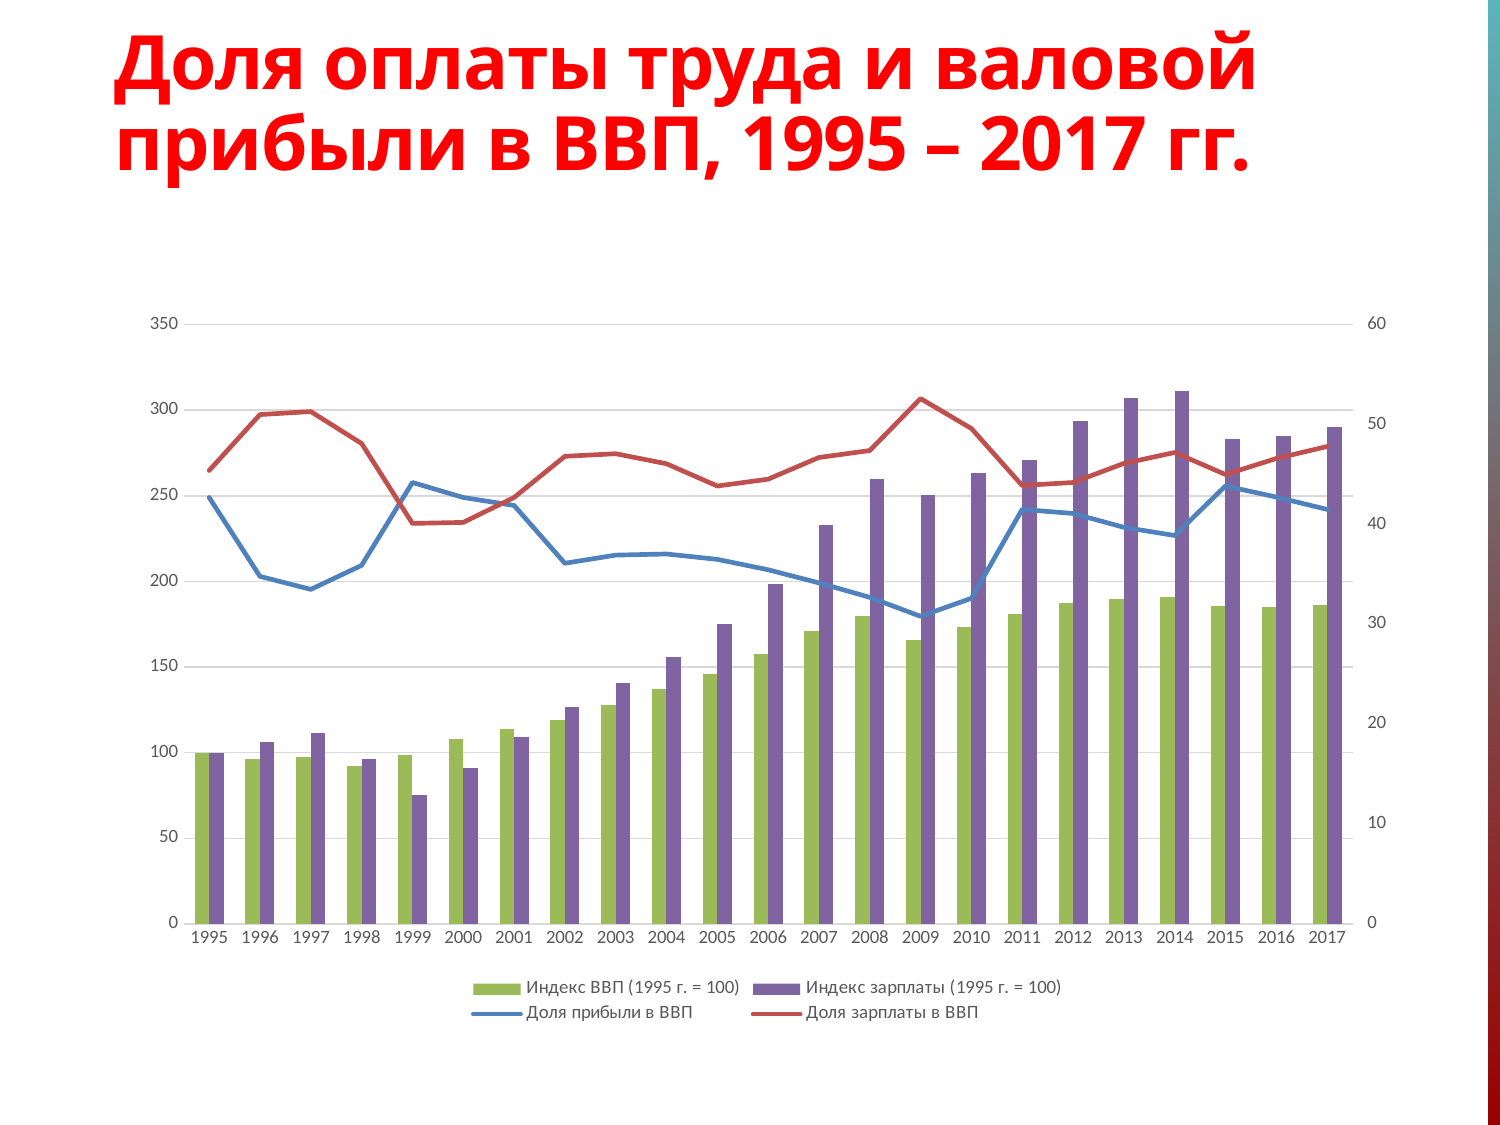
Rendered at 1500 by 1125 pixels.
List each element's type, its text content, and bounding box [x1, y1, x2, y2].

text_box Доля оплаты труда и валовой прибыли в ВВП, 1995 – 2017 гг. [99, 24, 1412, 188]
chart [123, 300, 1413, 1030]
